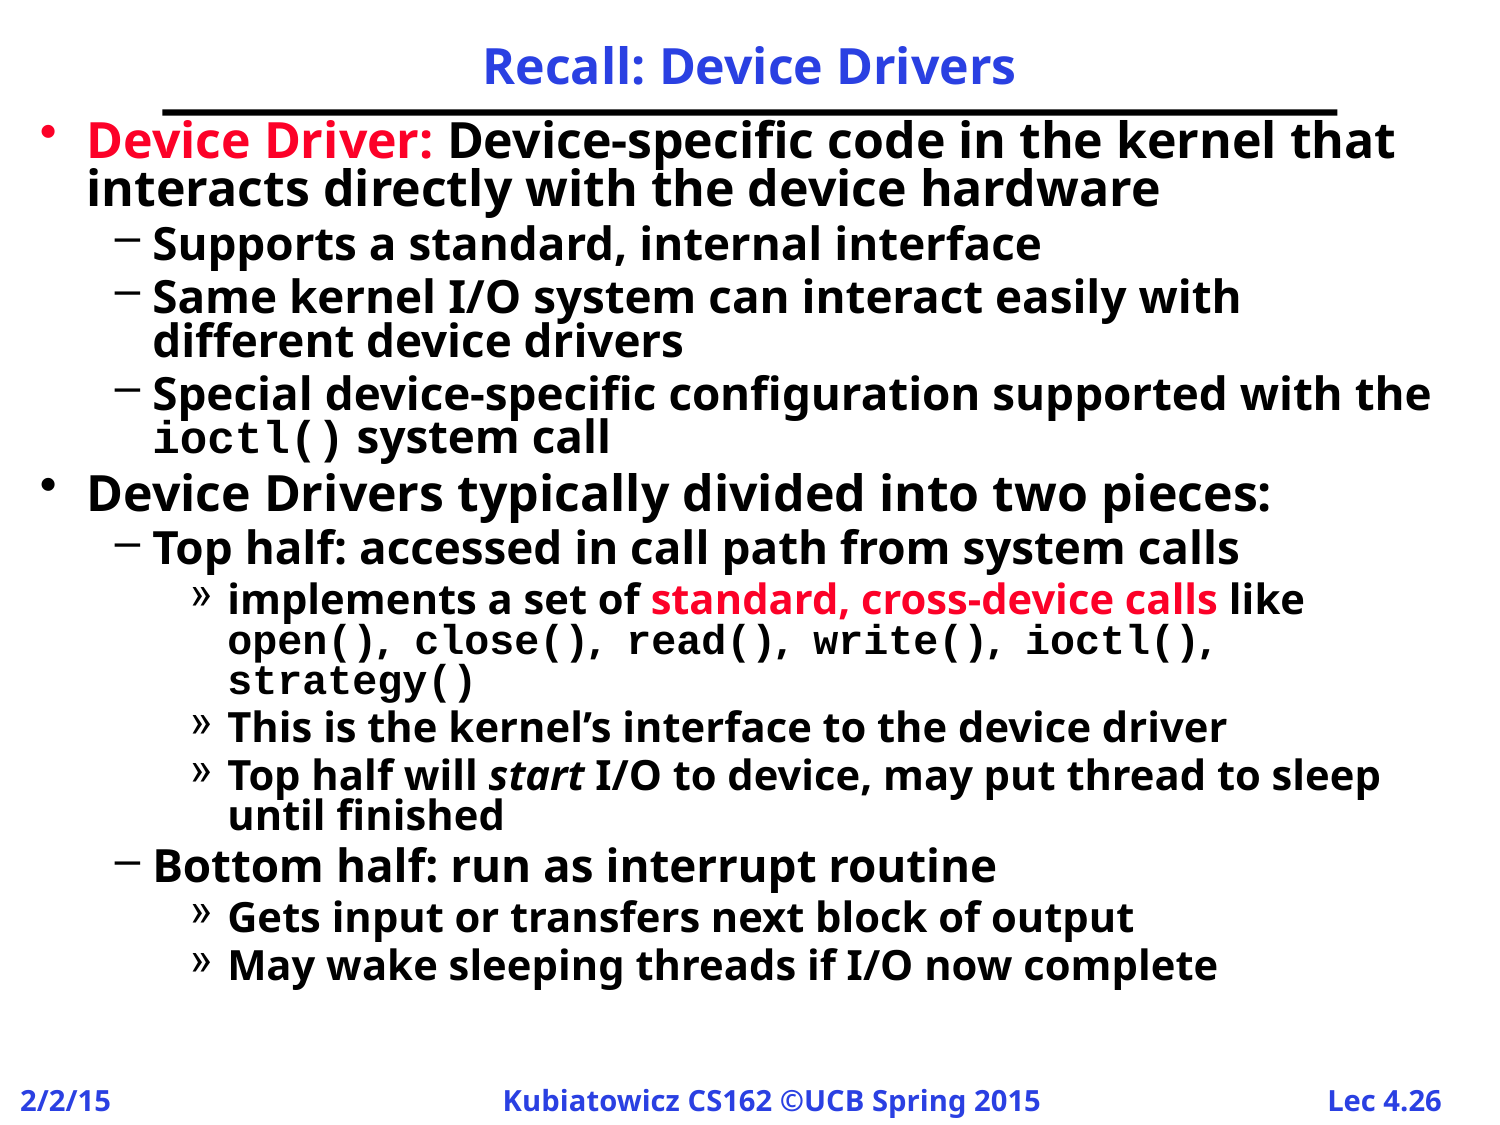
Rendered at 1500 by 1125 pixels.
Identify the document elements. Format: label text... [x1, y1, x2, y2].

list Device Driver: Device-specific code in the kernel that interacts directly with the device hardware Supports a standard, internal interface Same kernel I/O system can interact easily with different device drivers Special device-specific configuration supported with the ioctl() system call Device Drivers typically divided into two pieces: Top half: accessed in call path from system calls implements a set of standard, cross-device calls like open(), close(), read(), write(), ioctl(), strategy() This is the kernel’s interface to the device driver Top half will start I/O to device, may put thread to sleep until finished Bottom half: run as interrupt routine Gets input or transfers next block of output May wake sleeping threads if I/O now complete [24, 112, 1463, 1100]
title Recall: Device Drivers [162, 24, 1338, 112]
